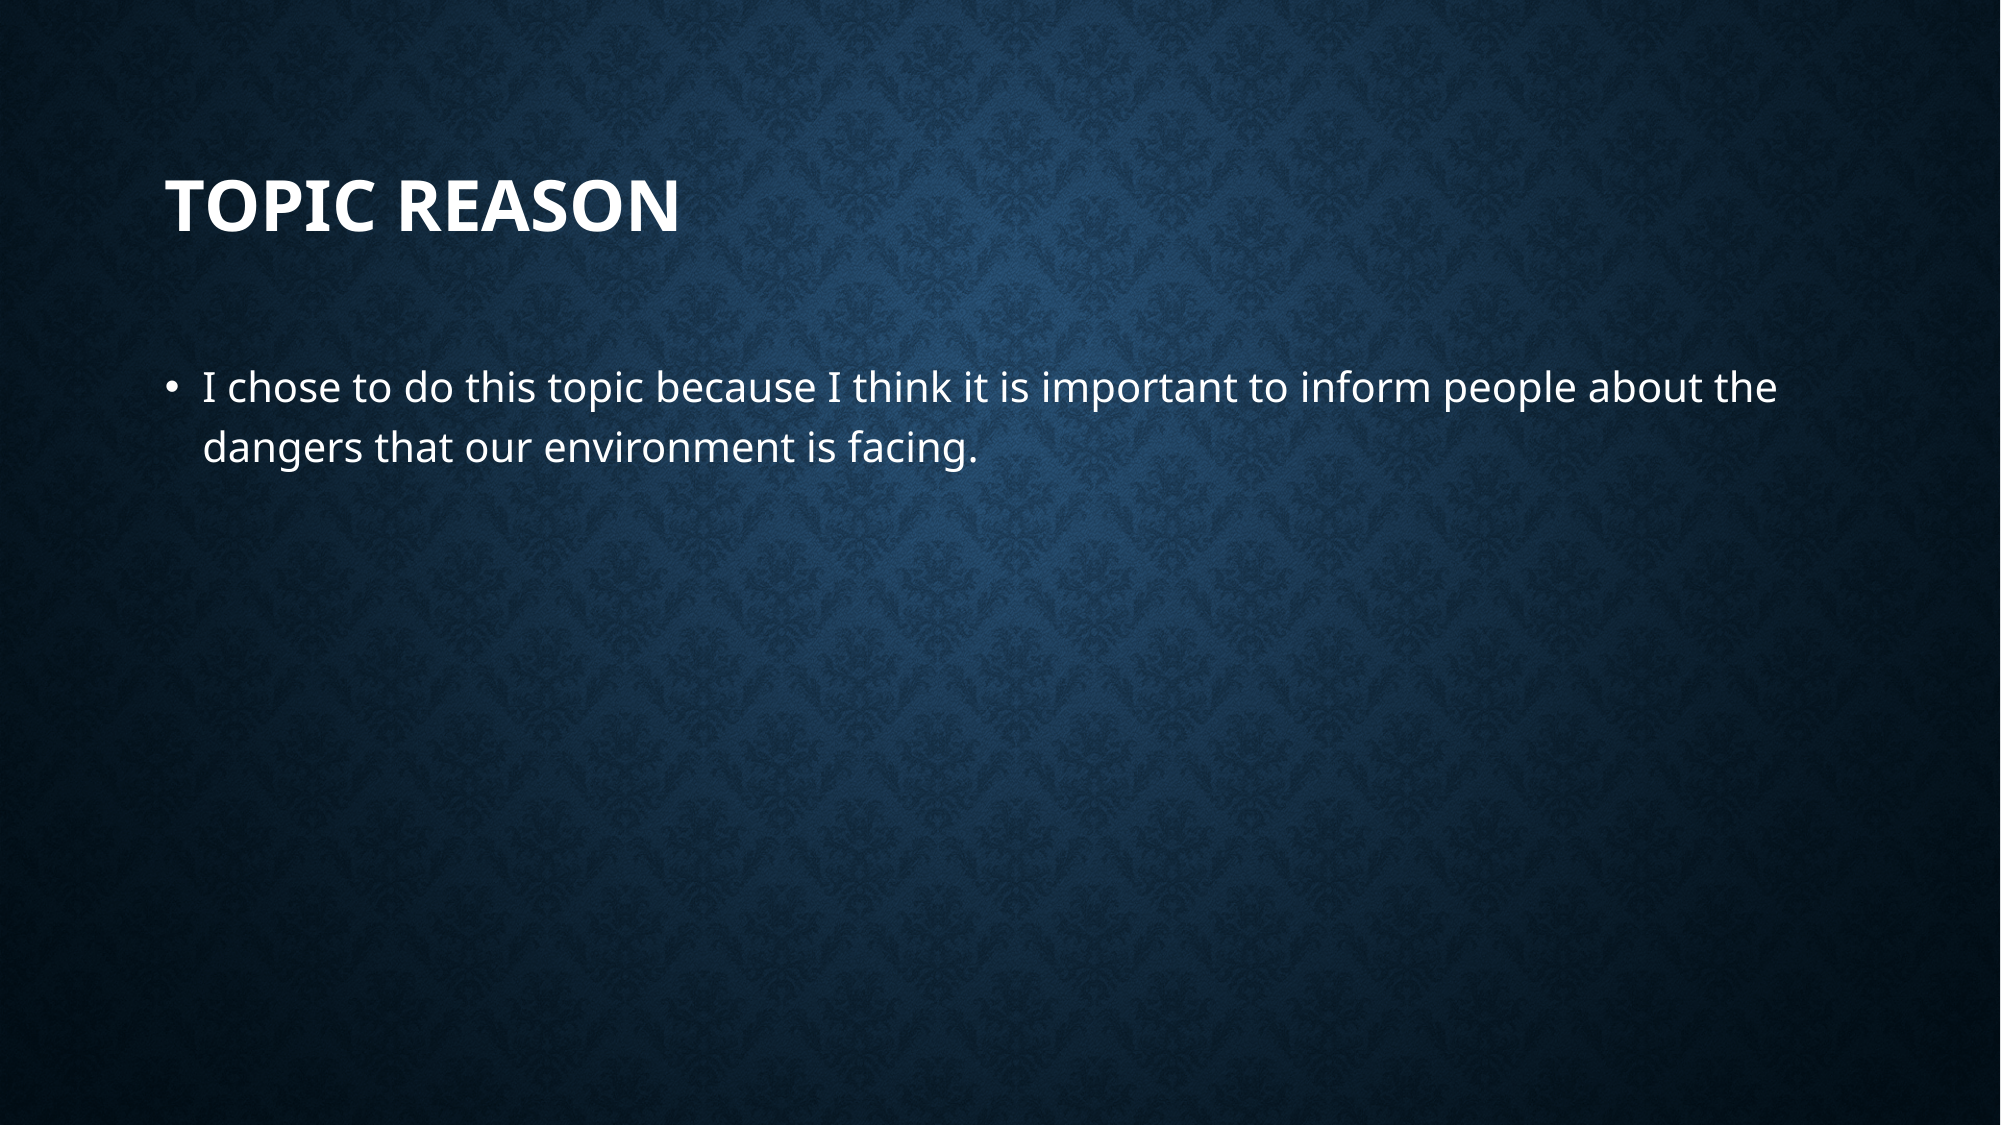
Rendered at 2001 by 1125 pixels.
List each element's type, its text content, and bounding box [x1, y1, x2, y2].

list I chose to do this topic because I think it is important to inform people about the dangers that our environment is facing. [149, 343, 1849, 950]
title Topic reason [149, 99, 1849, 318]
